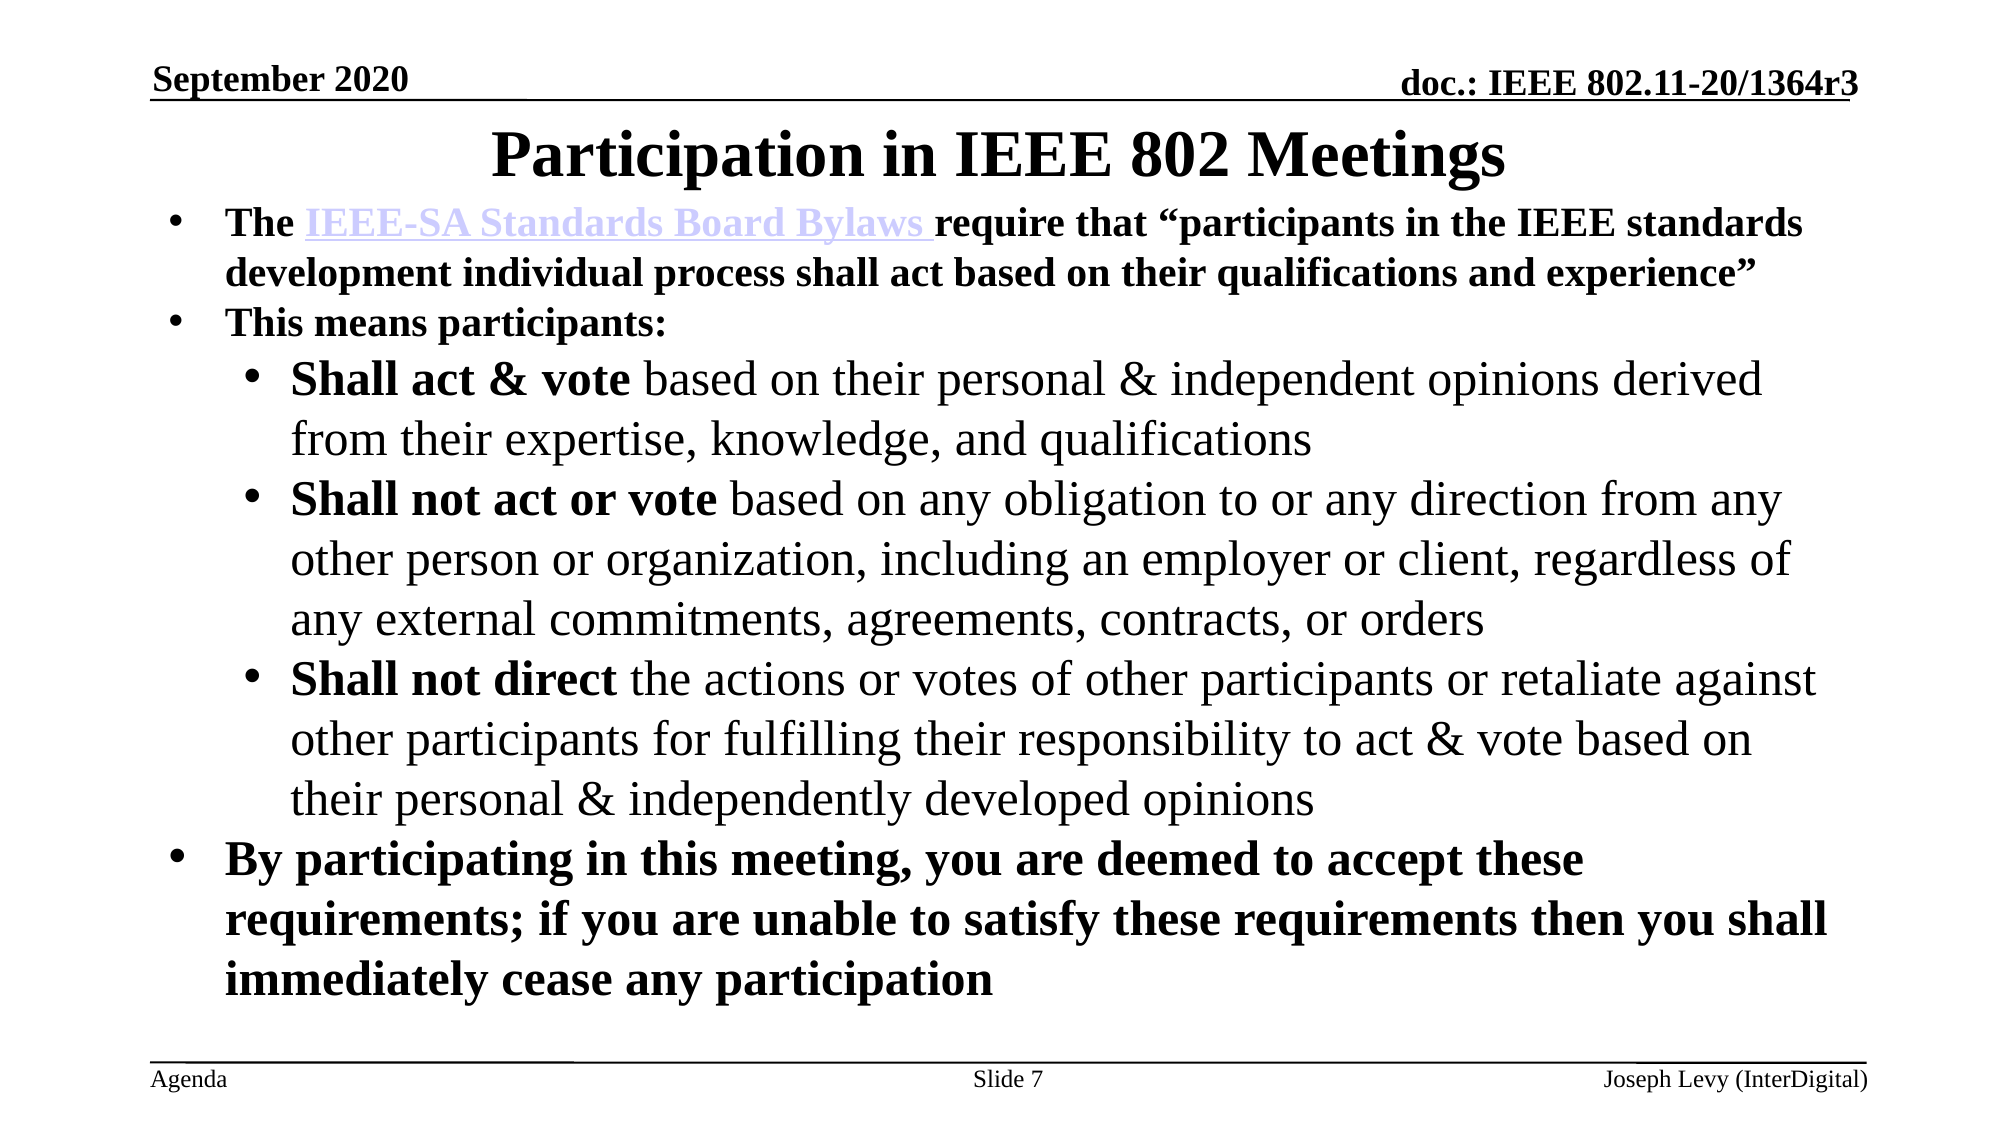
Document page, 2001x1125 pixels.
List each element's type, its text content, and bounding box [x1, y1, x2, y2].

slide_number Slide 7 [950, 1061, 1067, 1123]
title Participation in IEEE 802 Meetings [149, 112, 1850, 188]
list The IEEE-SA Standards Board Bylaws require that “participants in the IEEE standards development individual process shall act based on their qualifications and experience” This means participants: Shall act & vote based on their personal & independent opinions derived from their expertise, knowledge, and qualifications Shall not act or vote based on any obligation to or any direction from any other person or organization, including an employer or client, regardless of any external commitments, agreements, contracts, or orders Shall not direct the actions or votes of other participants or retaliate against other participants for fulfilling their responsibility to act & vote based on their personal & independently developed opinions By participating in this meeting, you are deemed to accept these requirements; if you are unable to satisfy these requirements then you shall immediately cease any participation [153, 187, 1854, 1038]
footer Joseph Levy (InterDigital) [1171, 1061, 1869, 1093]
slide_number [152, 54, 563, 100]
